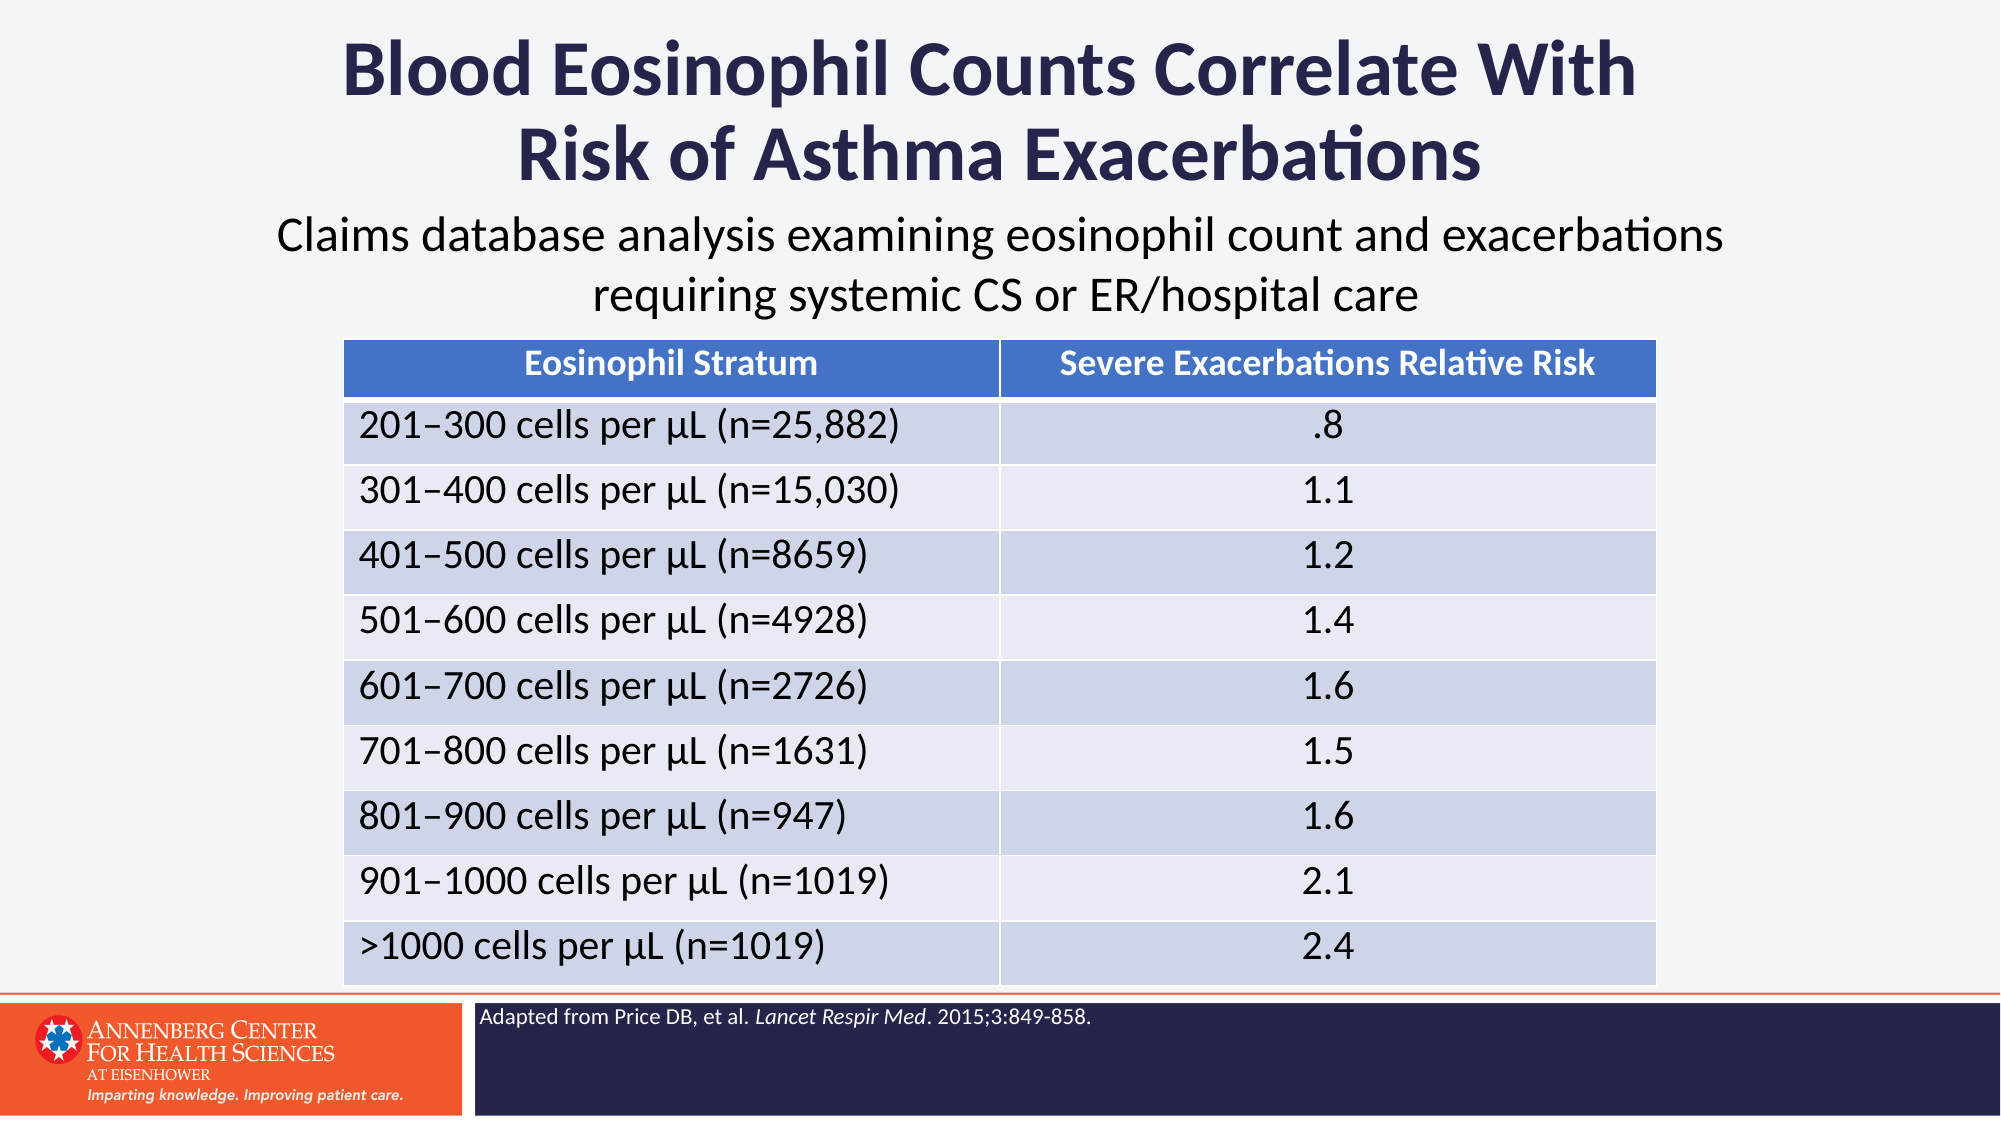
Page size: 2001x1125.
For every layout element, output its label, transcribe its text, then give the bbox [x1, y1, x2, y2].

table_cell 201–300 cells per µL (n=25,882) [344, 403, 999, 464]
table_cell 1.6 [1001, 661, 1656, 725]
table_cell 2.1 [1001, 856, 1656, 920]
table_cell 701–800 cells per µL (n=1631) [344, 726, 999, 790]
text_box Adapted from Price DB, et al. Lancet Respir Med. 2015;3:849-858. [464, 994, 1828, 1037]
table_cell 901–1000 cells per µL (n=1019) [344, 856, 999, 920]
table_cell 1.2 [1001, 531, 1656, 594]
table_header Severe Exacerbations Relative Risk [1001, 340, 1656, 397]
table_cell 501–600 cells per µL (n=4928) [344, 596, 999, 659]
table_cell 301–400 cells per µL (n=15,030) [344, 466, 999, 529]
picture [0, 0, 2001, 1125]
table_cell 1.1 [1001, 466, 1656, 529]
table_cell .8 [1001, 403, 1656, 464]
title Blood Eosinophil Counts Correlate With Risk of Asthma Exacerbations [137, 3, 1863, 221]
table_cell 601–700 cells per µL (n=2726) [344, 661, 999, 725]
table_cell 1.6 [1001, 791, 1656, 855]
table_cell 1.4 [1001, 596, 1656, 659]
table_cell 801–900 cells per µL (n=947) [344, 791, 999, 855]
text_box Claims database analysis examining eosinophil count and exacerbations requiring systemic CS or ER/hospital care [149, 193, 1863, 329]
table_cell 1.5 [1001, 726, 1656, 790]
table_cell 401–500 cells per µL (n=8659) [344, 531, 999, 594]
table_header Eosinophil Stratum [344, 340, 999, 397]
table_cell >1000 cells per µL (n=1019) [344, 922, 999, 985]
table_cell 2.4 [1001, 922, 1656, 985]
